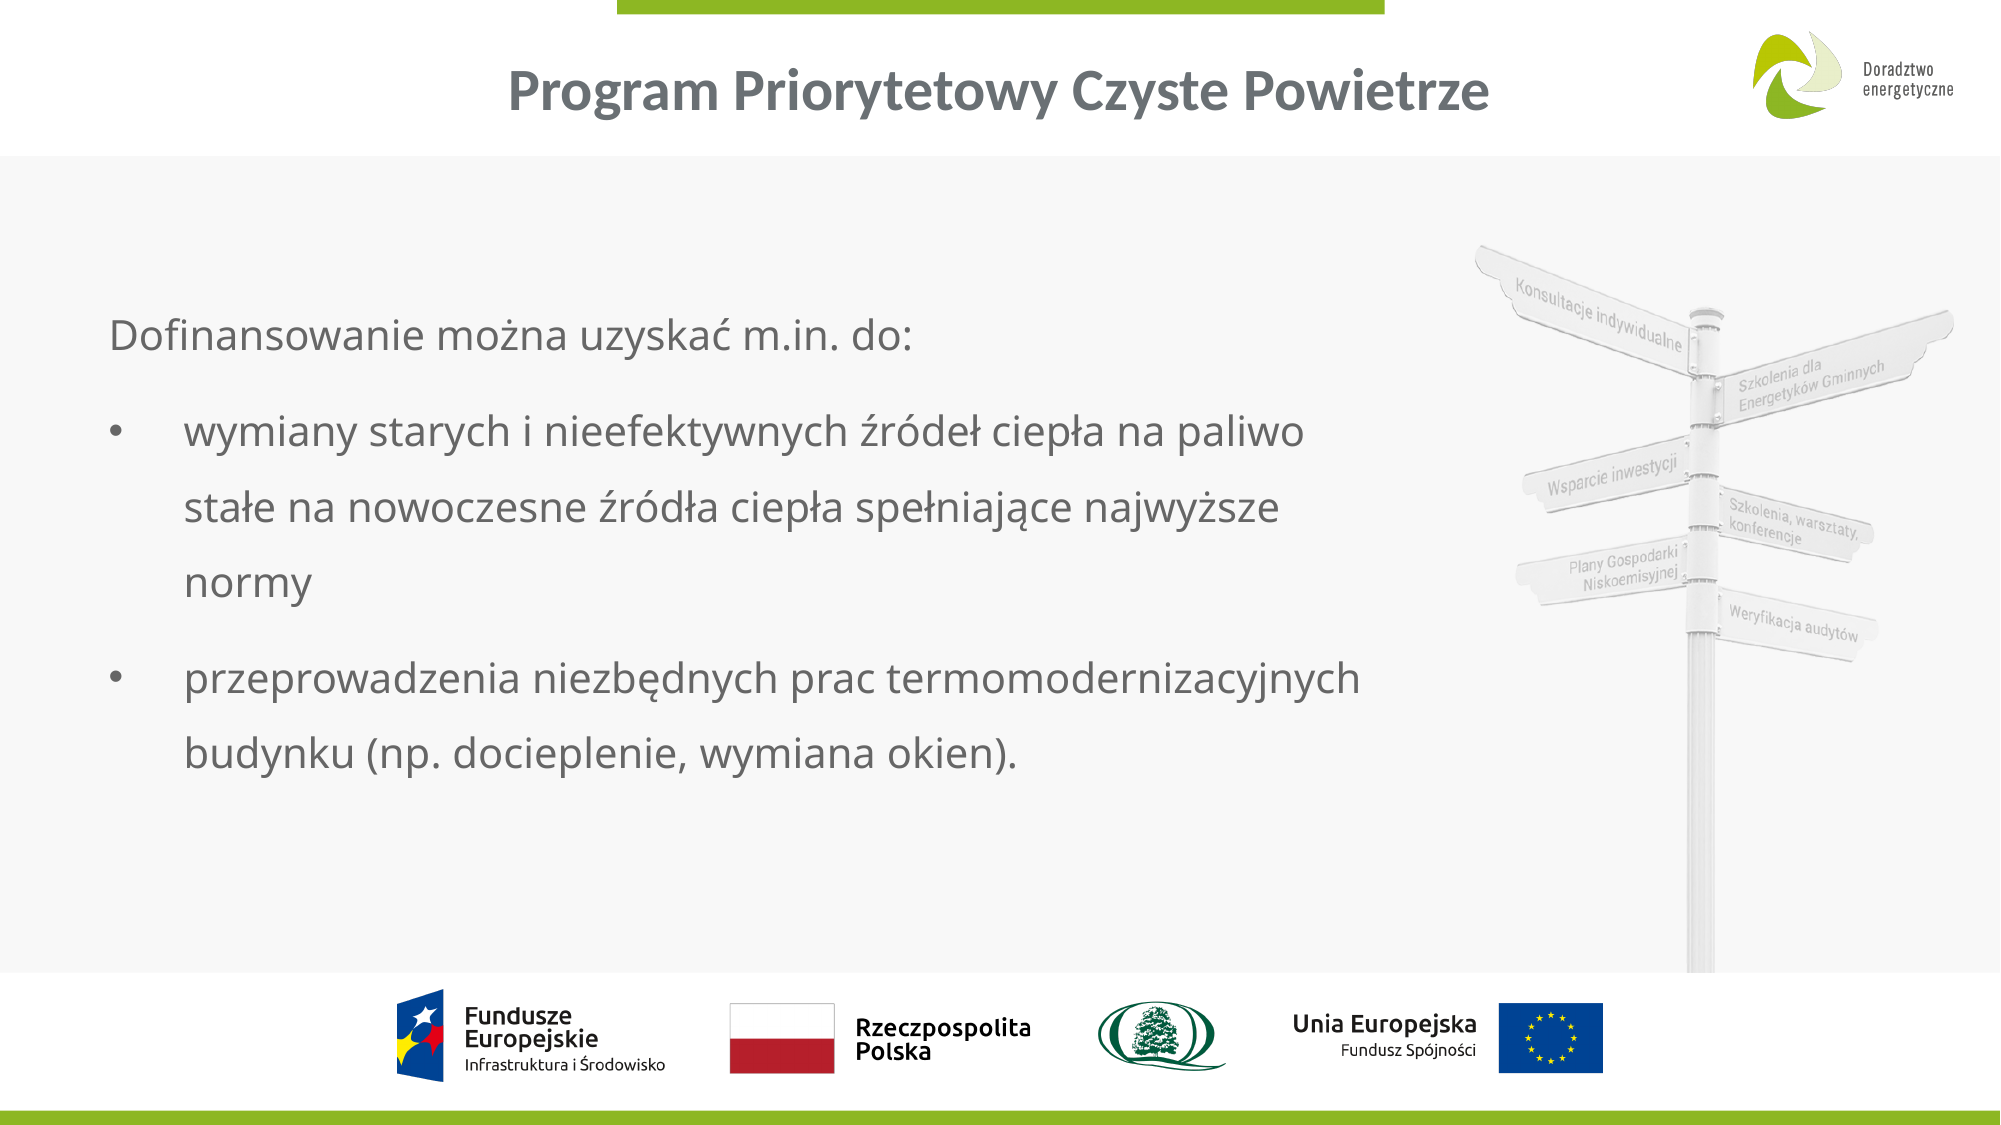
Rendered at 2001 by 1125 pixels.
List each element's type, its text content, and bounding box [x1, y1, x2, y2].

picture [397, 989, 1603, 1082]
picture [1753, 31, 1953, 119]
title Program Priorytetowy Czyste Powietrze [137, 51, 1863, 132]
list Dofinansowanie można uzyskać m.in. do: wymiany starych i nieefektywnych źródeł ciepła na paliwo stałe na nowoczesne źródła ciepła spełniające najwyższe normy przeprowadzenia niezbędnych prac termomodernizacyjnych budynku (np. docieplenie, wymiana okien). [93, 221, 1381, 839]
